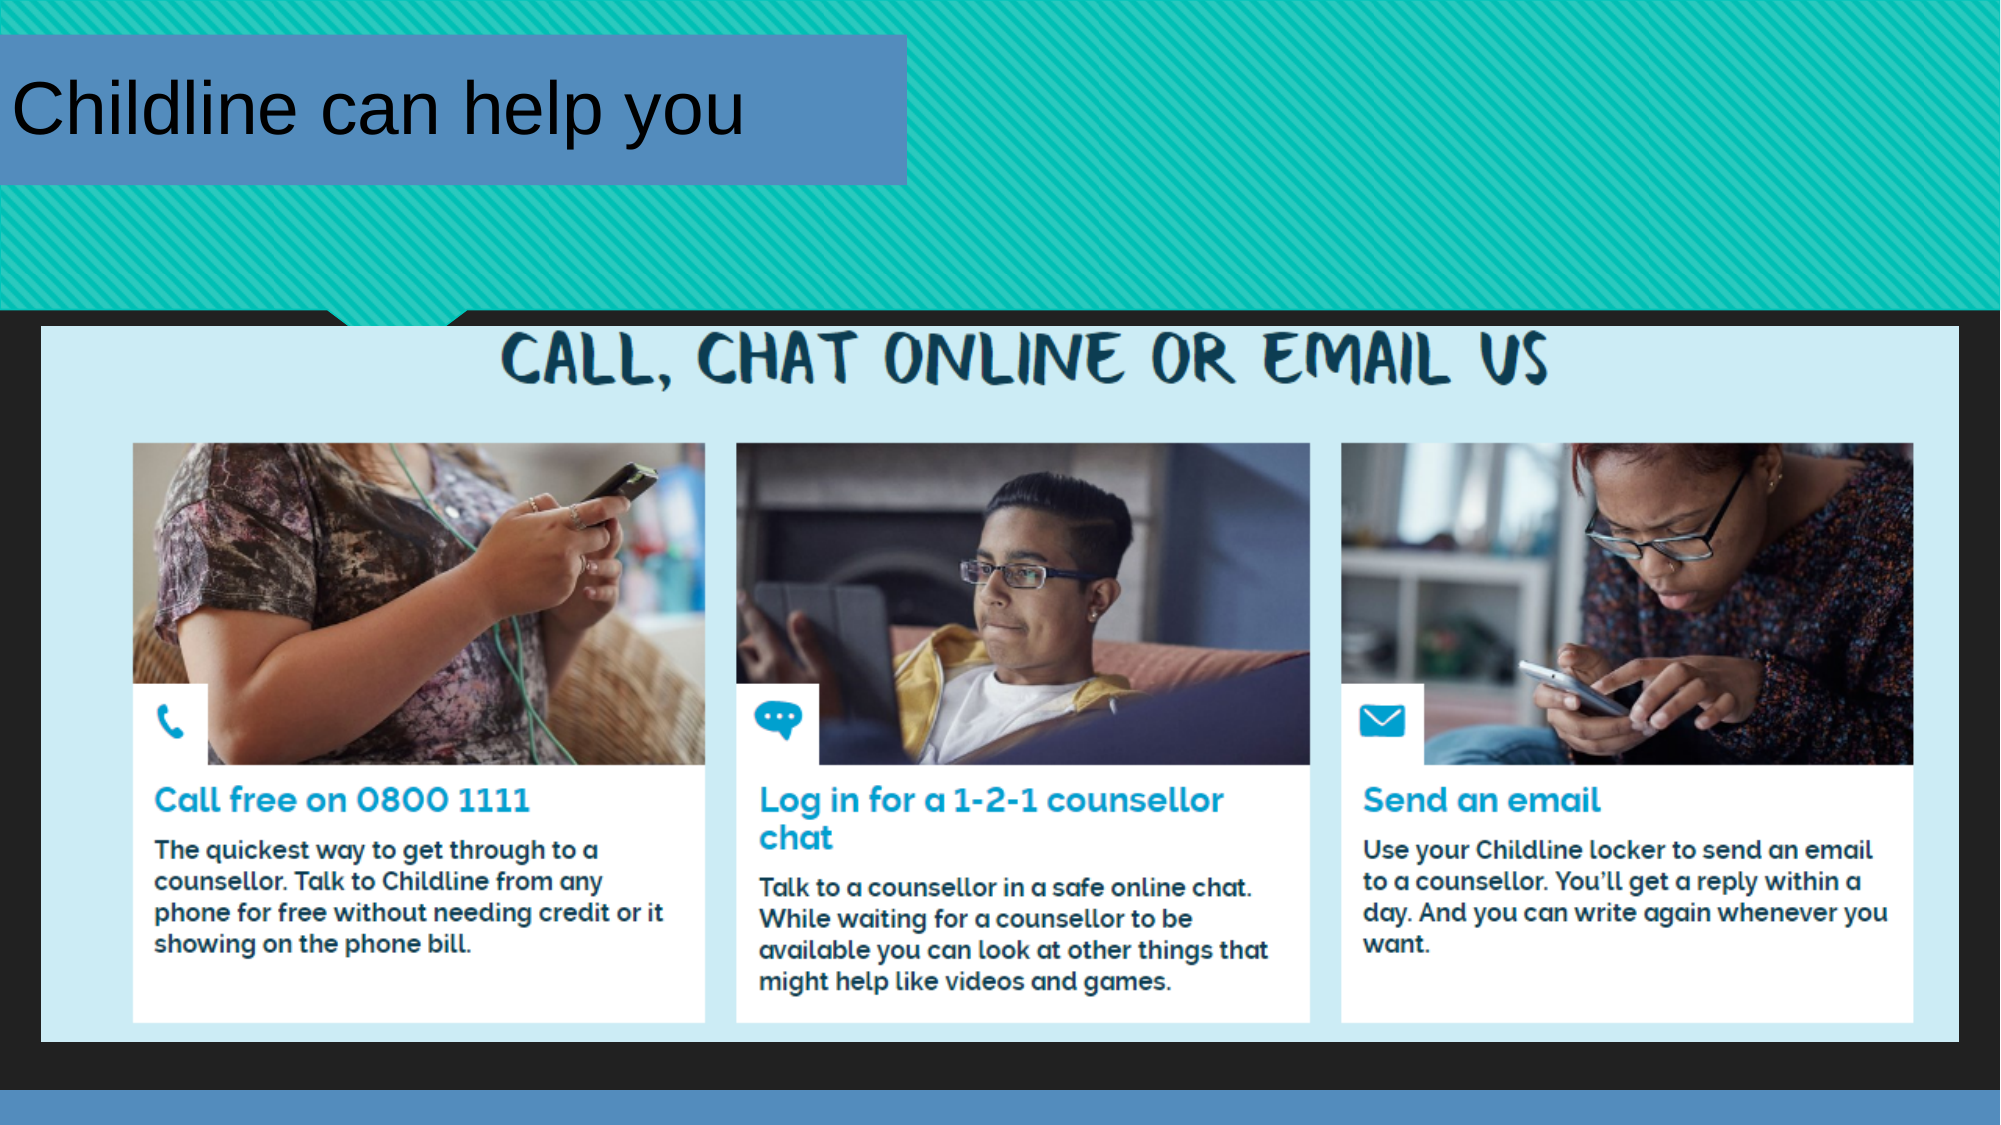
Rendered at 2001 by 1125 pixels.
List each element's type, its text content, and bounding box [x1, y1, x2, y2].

text_box [0, 1089, 2000, 1125]
text_box Childline can help you [0, 34, 907, 186]
picture [41, 325, 1959, 1043]
